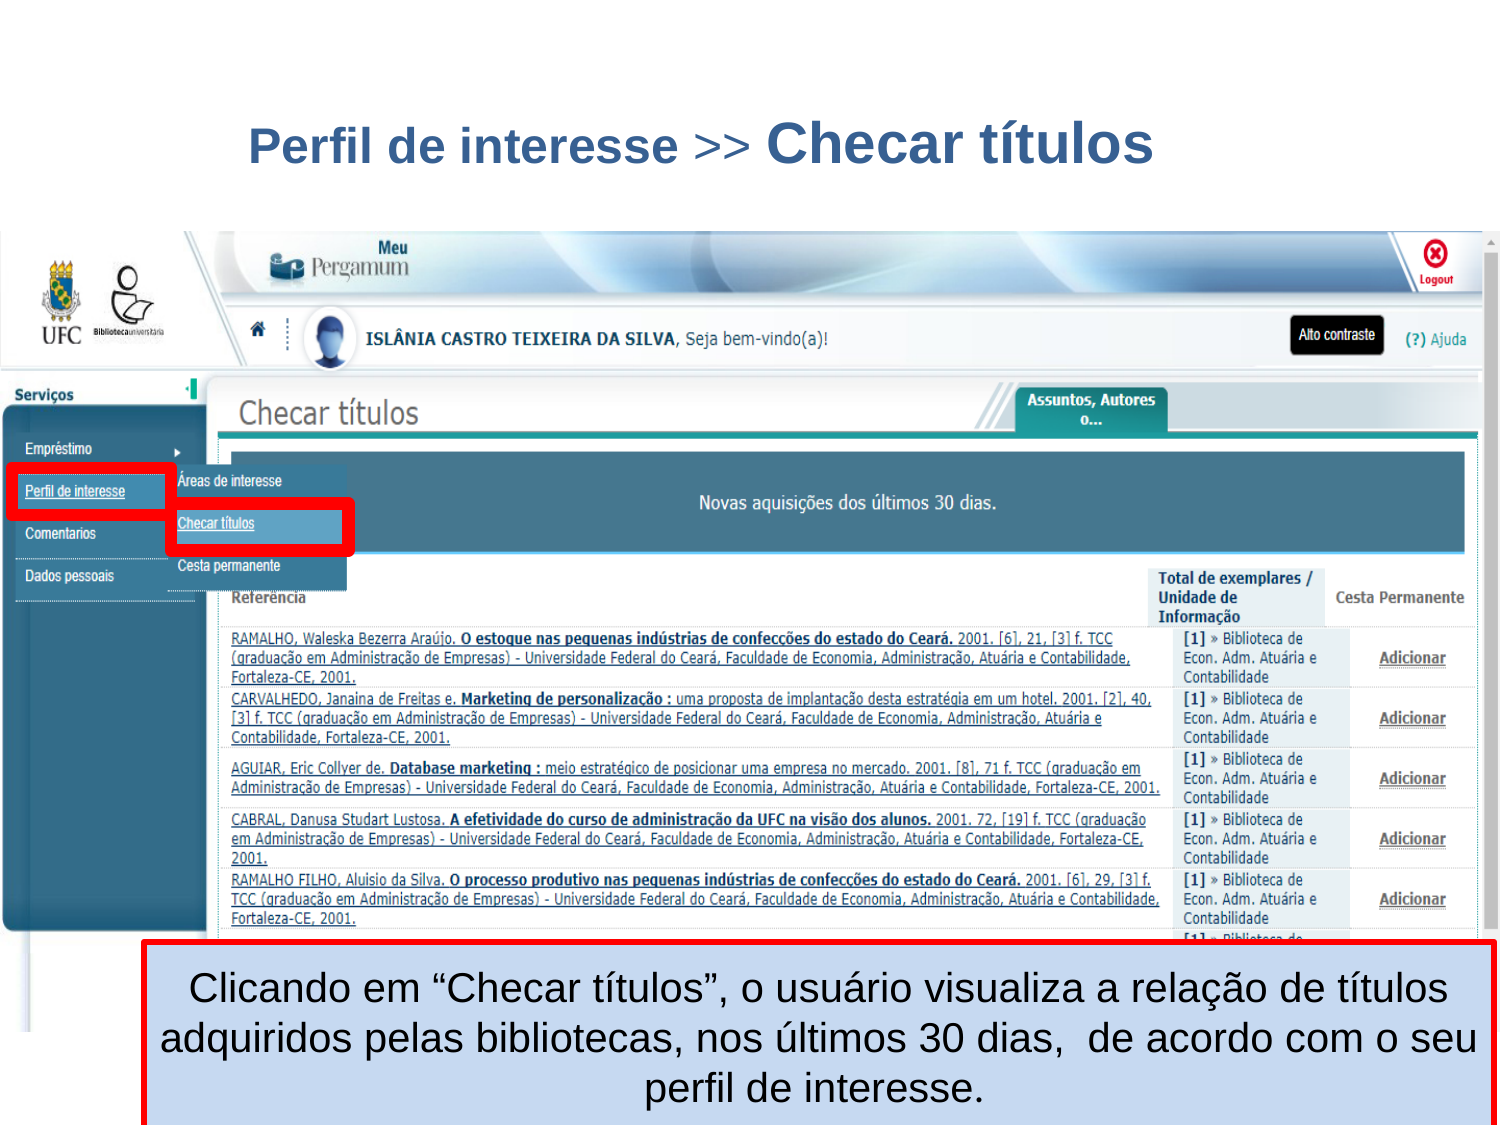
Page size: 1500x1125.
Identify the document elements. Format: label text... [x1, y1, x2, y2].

text_box Perfil de interesse >> Checar títulos [35, 46, 1386, 230]
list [0, 231, 1500, 1032]
text_box Clicando em “Checar títulos”, o usuário visualiza a relação de títulos adquiridos pelas bibliotecas, nos últimos 30 dias, de acordo com o seu perfil de interesse. [144, 1041, 1495, 1125]
